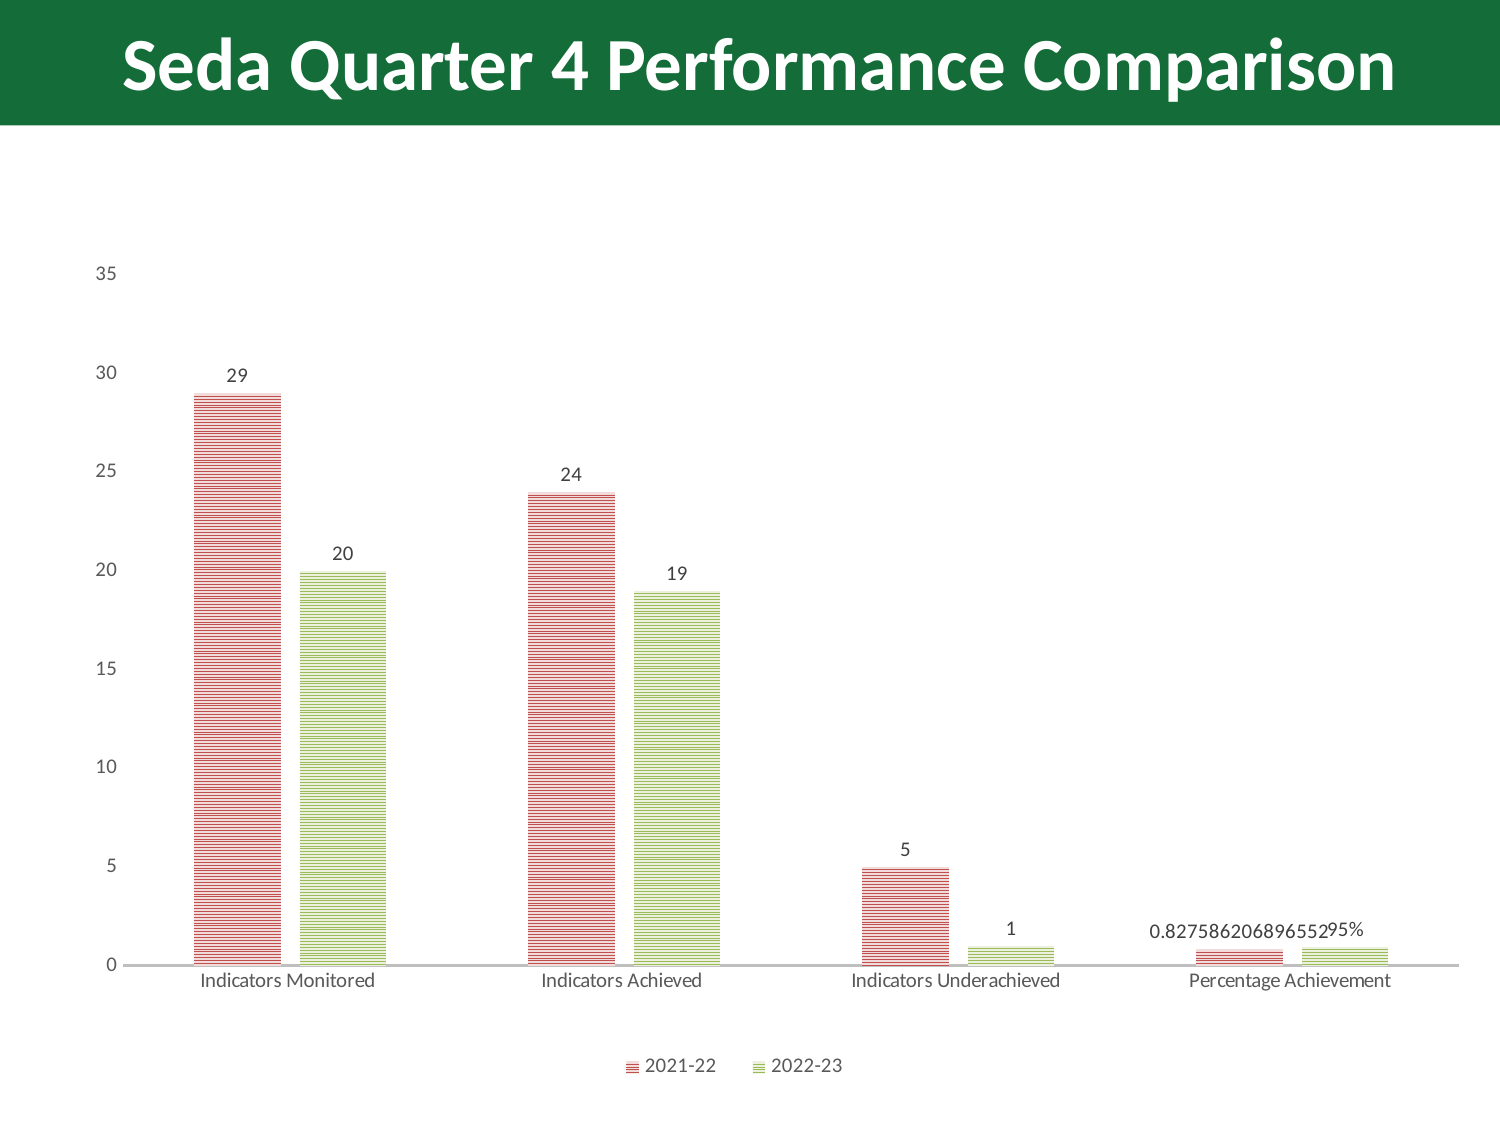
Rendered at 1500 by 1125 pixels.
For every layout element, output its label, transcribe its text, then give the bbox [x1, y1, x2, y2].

text_box Seda Quarter 4 Performance Comparison [90, 8, 1431, 114]
chart [49, 174, 1463, 1113]
text_box [0, 0, 1500, 126]
